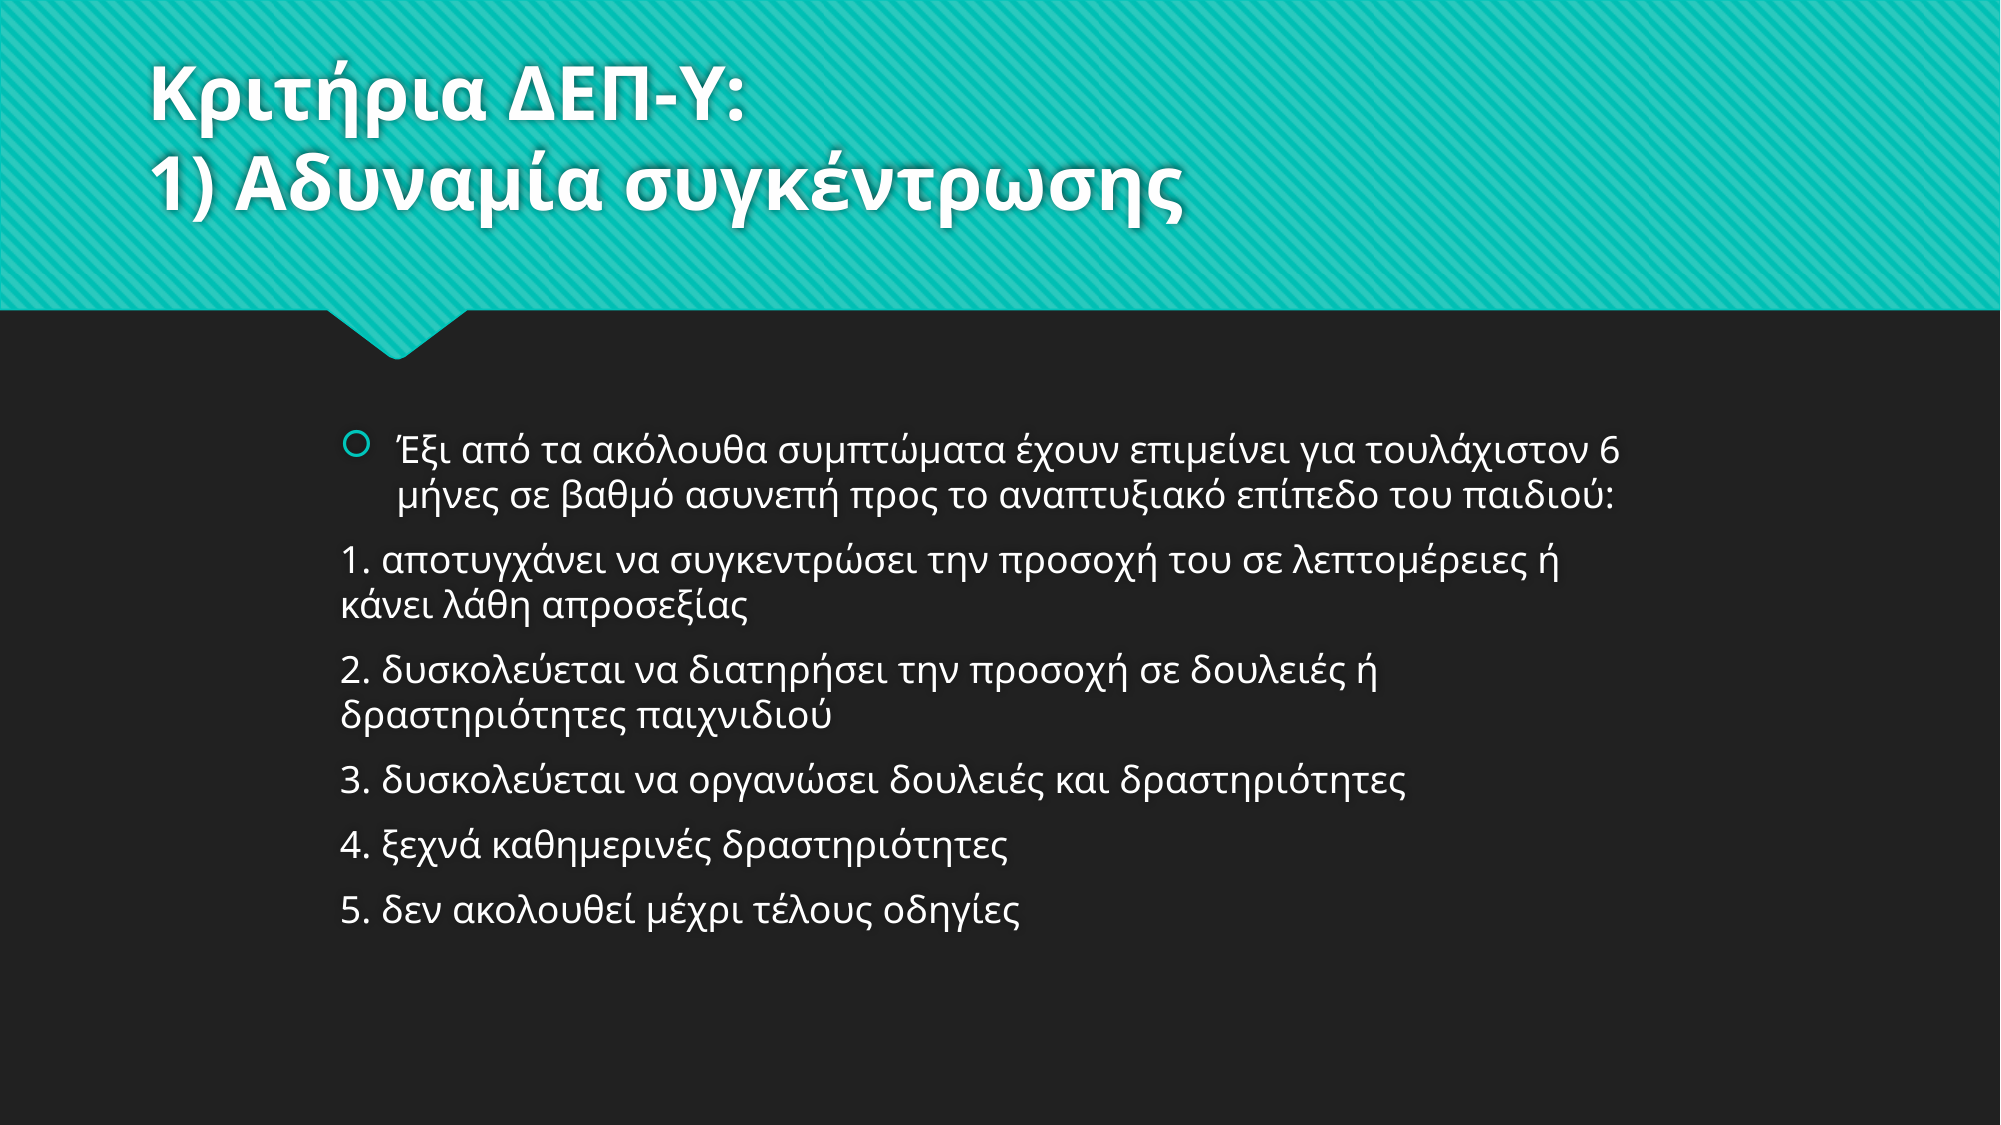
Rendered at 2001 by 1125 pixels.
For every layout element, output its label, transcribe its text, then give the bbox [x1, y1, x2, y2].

list Έξι από τα ακόλουθα συμπτώματα έχουν επιμείνει για τουλάχιστον 6 μήνες σε βαθμό ασυνεπή προς το αναπτυξιακό επίπεδο του παιδιού: 1. αποτυγχάνει να συγκεντρώσει την προσοχή του σε λεπτομέρειες ή κάνει λάθη απροσεξίας 2. δυσκολεύεται να διατηρήσει την προσοχή σε δουλειές ή δραστηριότητες παιχνιδιού 3. δυσκολεύεται να οργανώσει δουλειές και δραστηριότητες 4. ξεχνά καθημερινές δραστηριότητες 5. δεν ακολουθεί μέχρι τέλους οδηγίες [324, 348, 1675, 1010]
title Κριτήρια ΔΕΠ-Υ: 1) Αδυναμία συγκέντρωσης [132, 73, 1868, 233]
